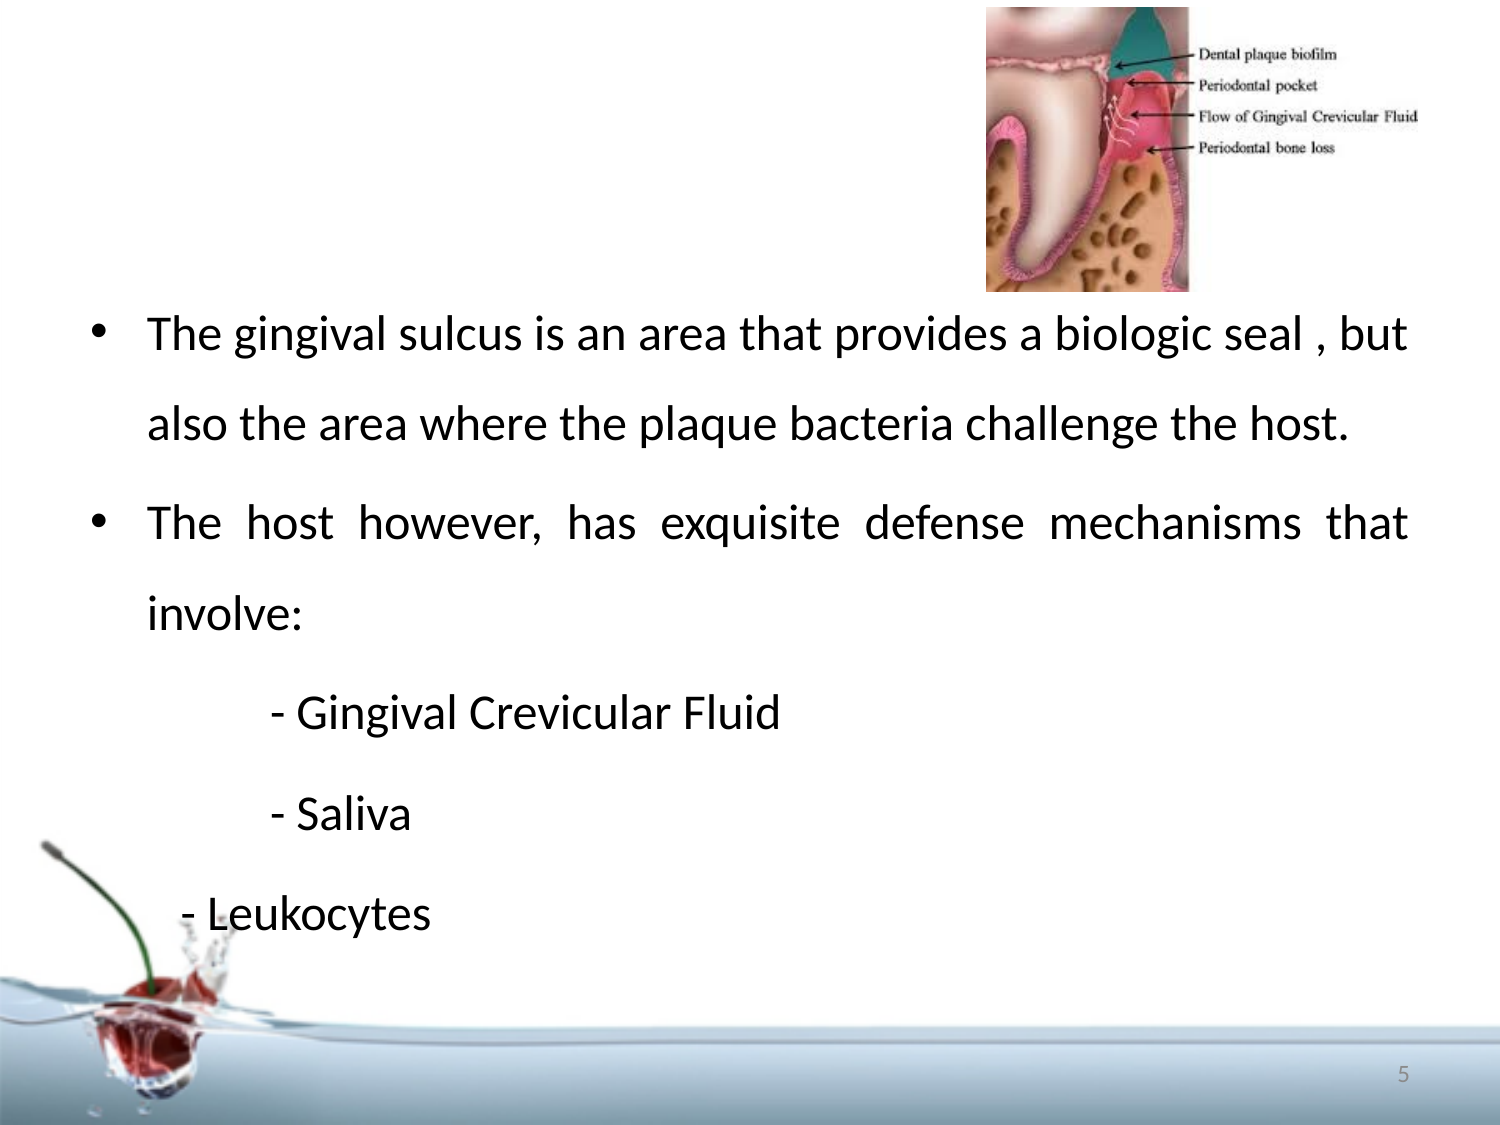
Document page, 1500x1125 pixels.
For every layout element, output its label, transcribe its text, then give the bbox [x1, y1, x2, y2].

list The gingival sulcus is an area that provides a biologic seal , but also the area where the plaque bacteria challenge the host. The host however, has exquisite defense mechanisms that involve: - Gingival Crevicular Fluid - Saliva - Leukocytes [75, 262, 1425, 1005]
picture [0, 0, 1500, 1125]
slide_number 5 [1074, 1042, 1425, 1103]
